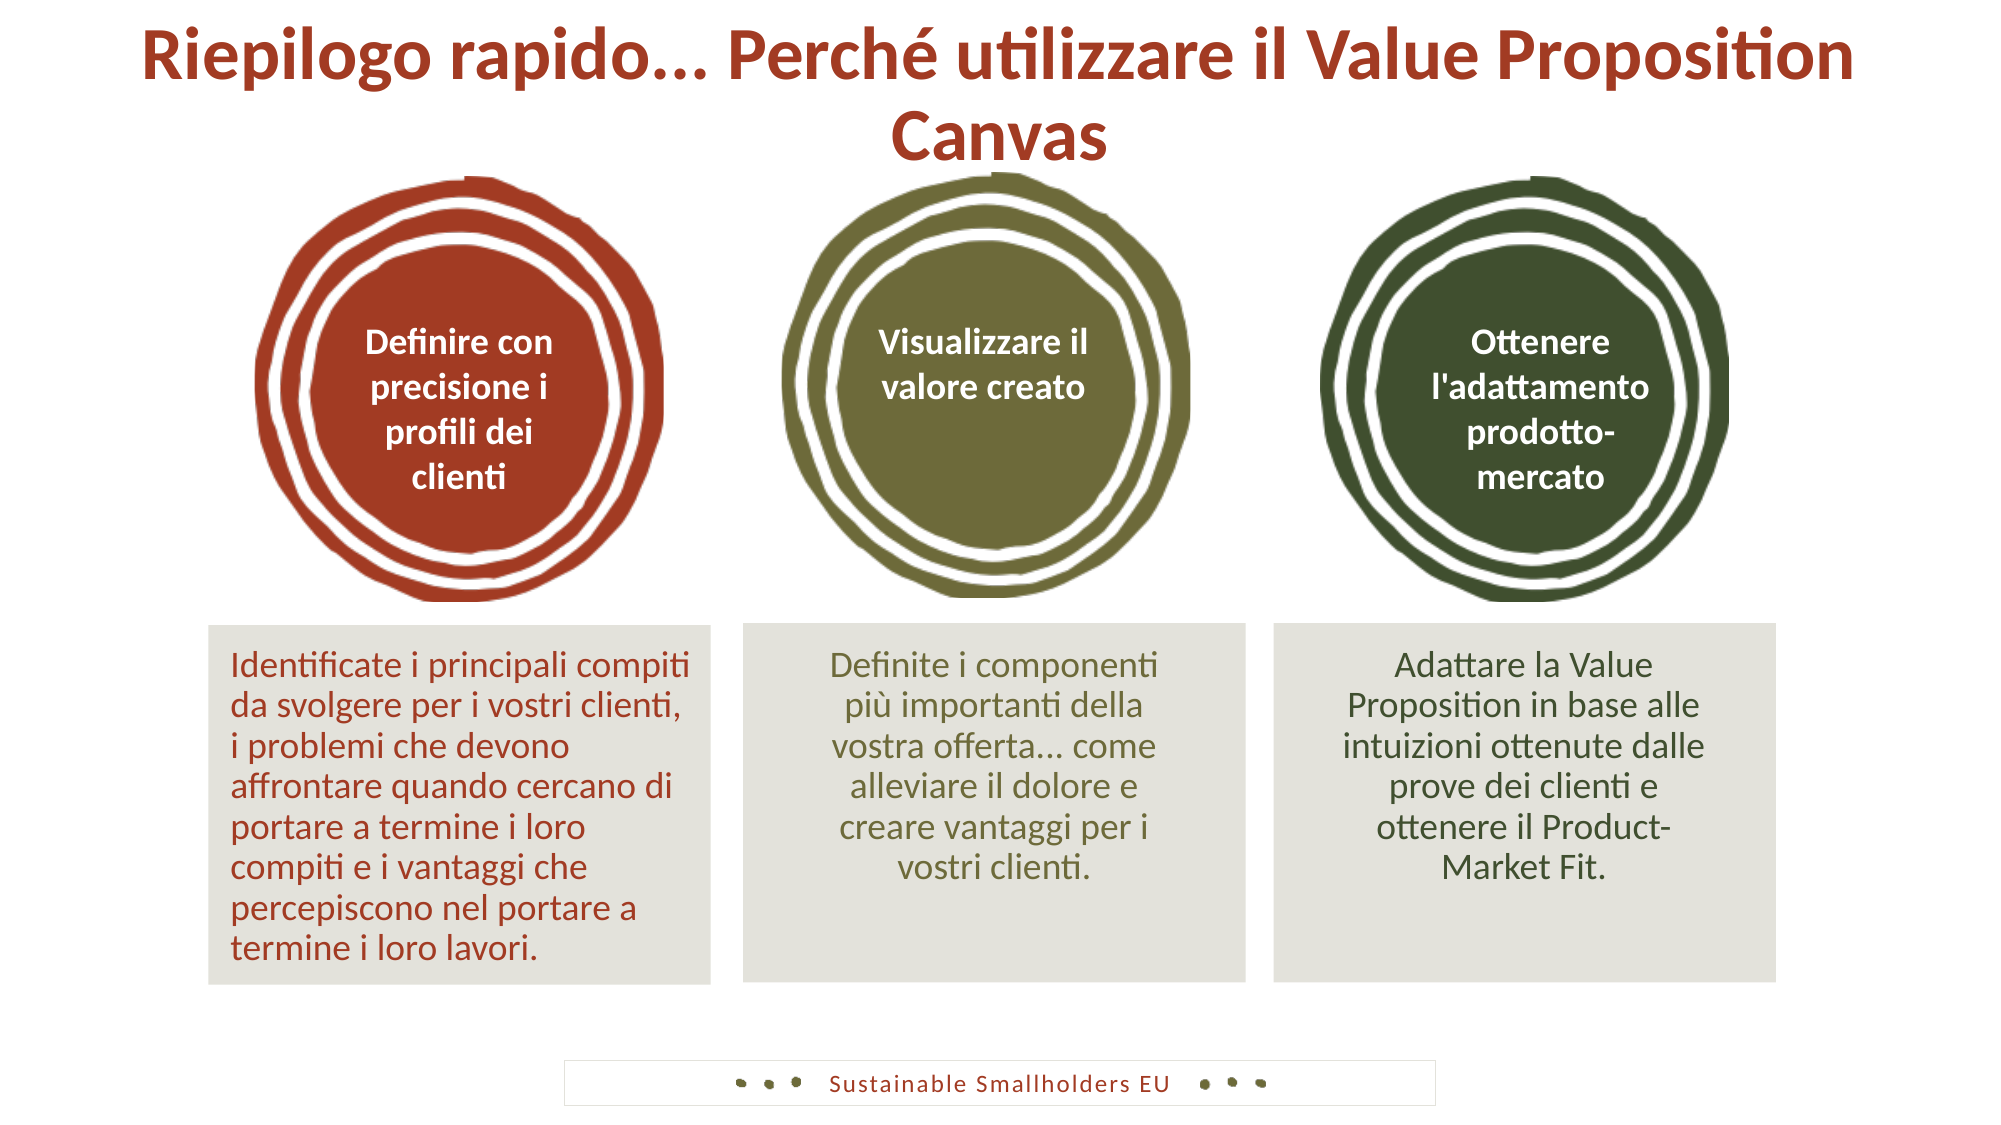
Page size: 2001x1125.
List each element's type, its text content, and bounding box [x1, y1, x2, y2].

list Riepilogo rapido... Perché utilizzare il Value Proposition Canvas [64, 7, 1936, 206]
text_box Definire con precisione i profili dei clienti [319, 310, 600, 550]
text_box Visualizzare il valore creato [843, 310, 1124, 460]
list Definite i componenti più importanti della vostra offerta... come alleviare il dolore e creare vantaggi per i vostri clienti. [789, 637, 1199, 937]
text_box Ottenere l'adattamento prodotto-mercato [1400, 310, 1681, 550]
picture [732, 1046, 805, 1120]
list Adattare la Value Proposition in base alle intuizioni ottenute dalle prove dei clienti e ottenere il Product-Market Fit. [1319, 637, 1729, 937]
picture [1196, 1047, 1270, 1120]
list Identificate i principali compiti da svolgere per i vostri clienti, i problemi che devono affrontare quando cercano di portare a termine i loro compiti e i vantaggi che percepiscono nel portare a termine i loro lavori. [215, 637, 714, 937]
